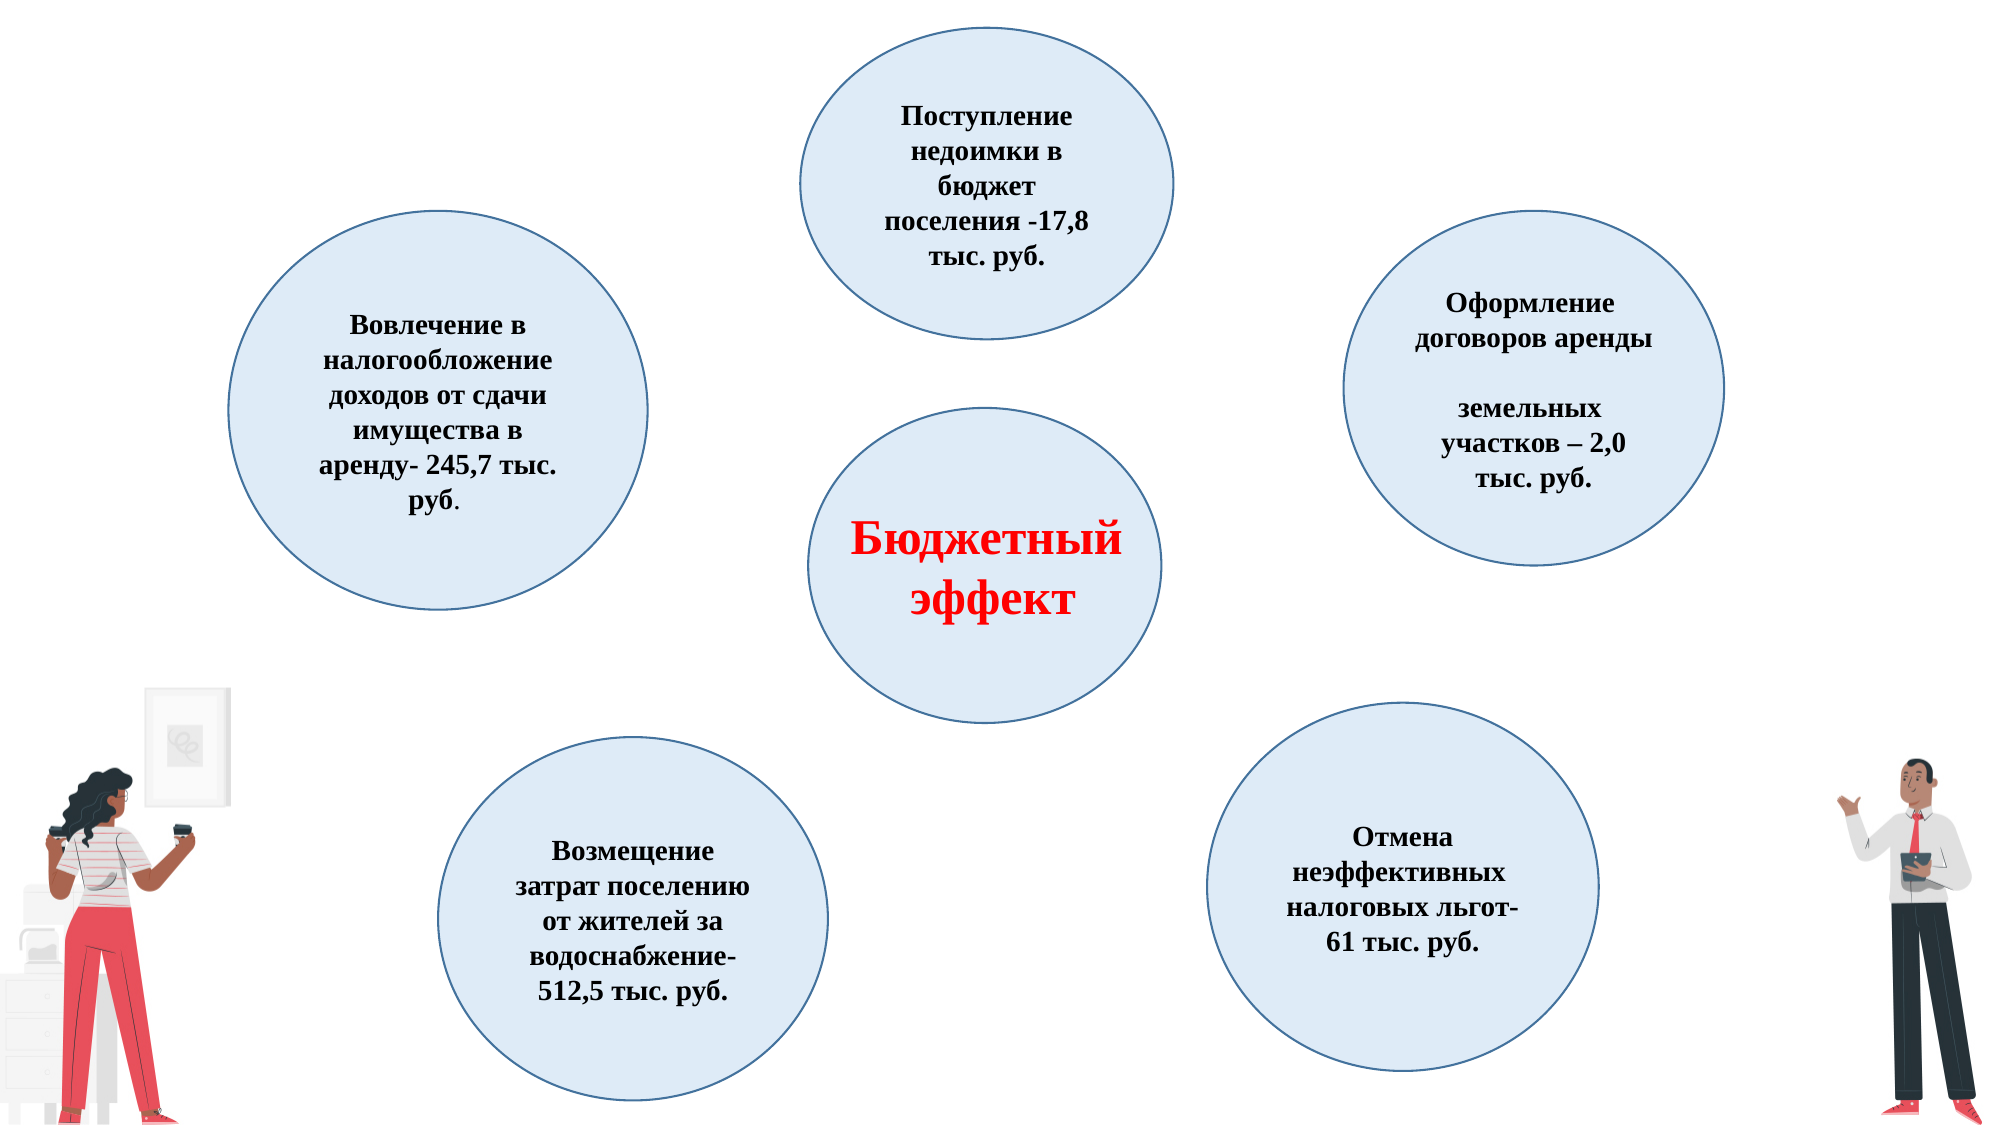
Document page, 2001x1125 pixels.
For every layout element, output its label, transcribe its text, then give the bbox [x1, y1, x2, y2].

text_box Отмена неэффективных налоговых льгот- 61 тыс. руб. [1206, 701, 1600, 1072]
text_box Вовлечение в налогообложение доходов от сдачи имущества в аренду- 245,7 тыс. руб. [227, 209, 649, 611]
text_box Бюджетный эффект [835, 497, 1138, 633]
picture [0, 0, 2000, 1125]
text_box Оформление договоров аренды земельных участков – 2,0 тыс. руб. [1342, 209, 1726, 567]
text_box Возмещение затрат поселению от жителей за водоснабжение- 512,5 тыс. руб. [437, 736, 829, 1102]
text_box Поступление недоимки в бюджет поселения -17,8 тыс. руб. [799, 26, 1175, 341]
text_box [807, 406, 1163, 725]
